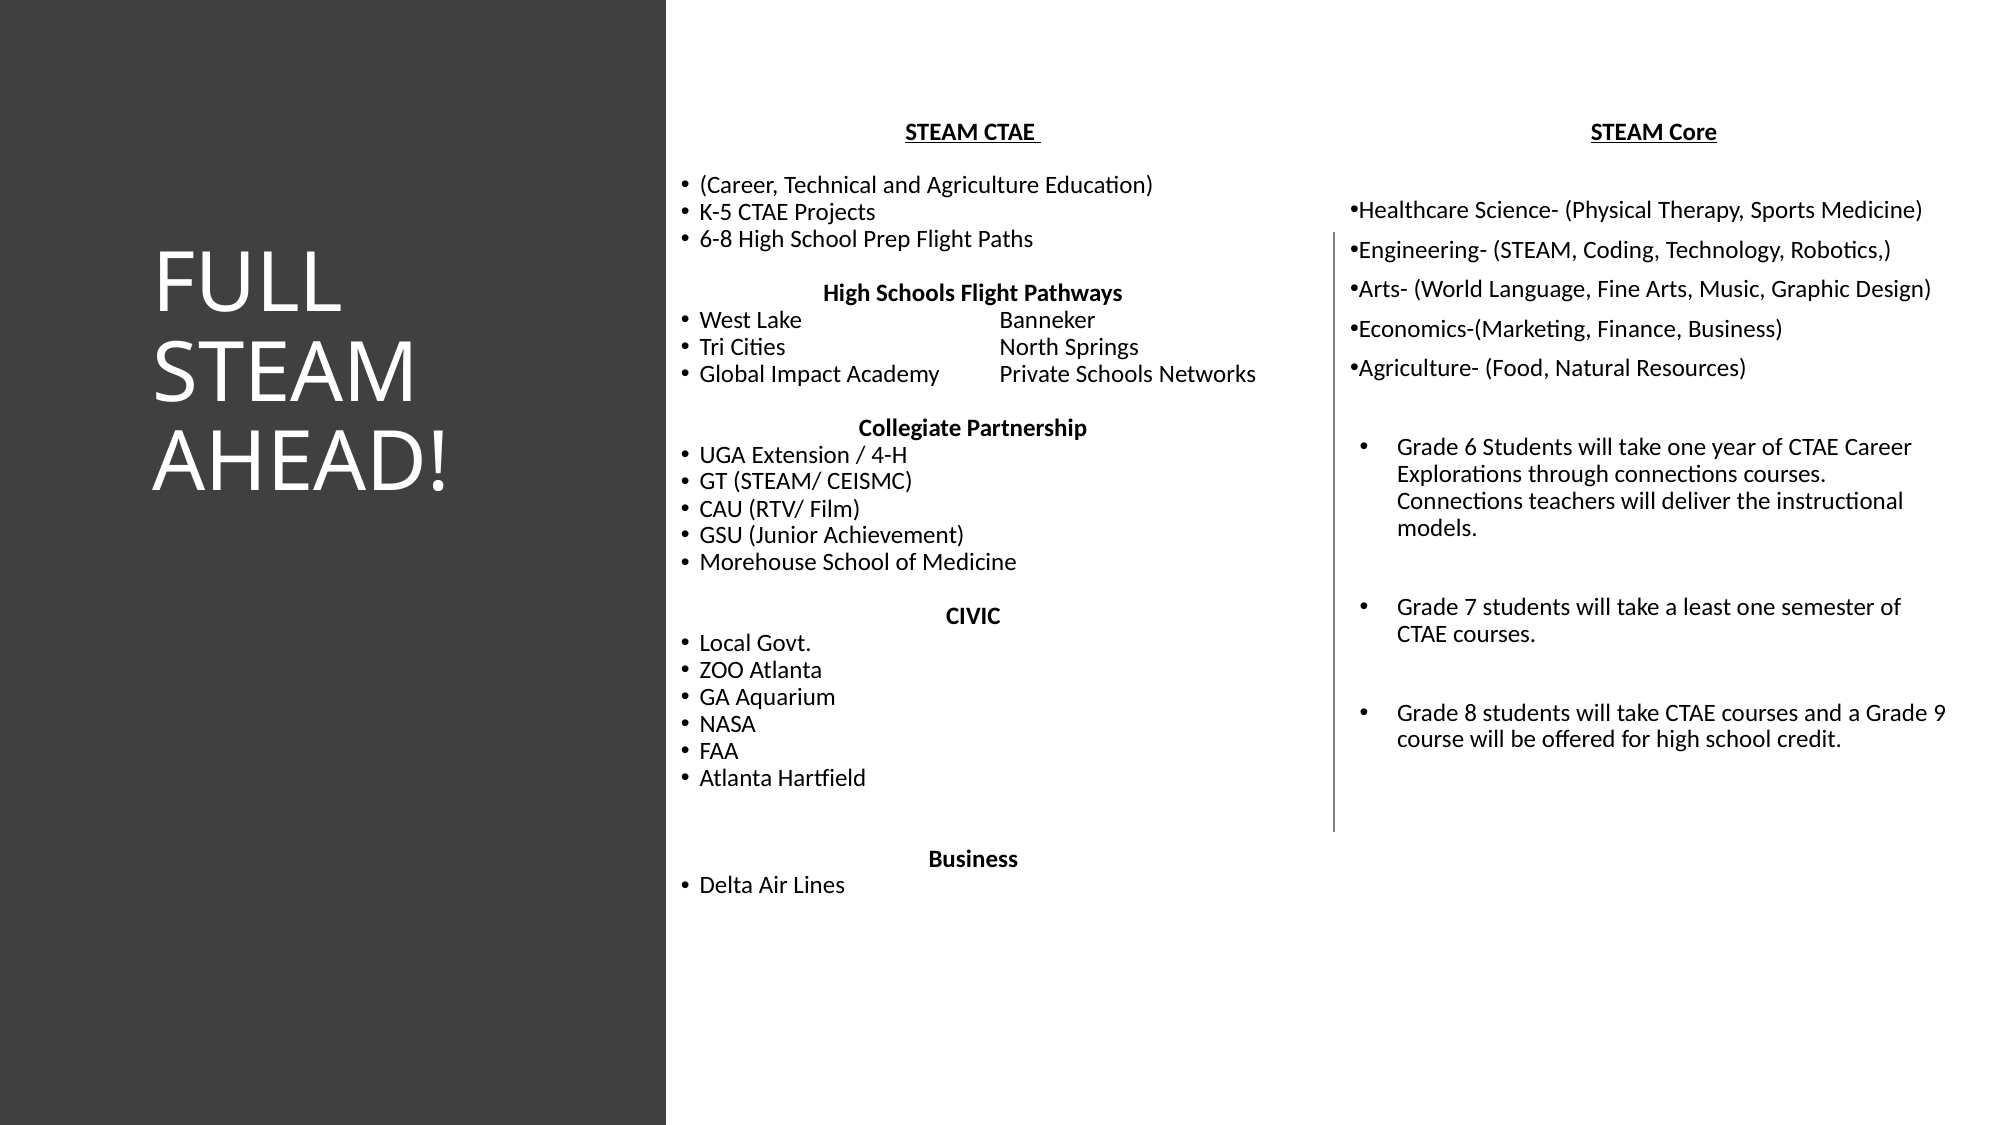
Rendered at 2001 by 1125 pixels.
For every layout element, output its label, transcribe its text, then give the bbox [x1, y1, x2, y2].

text_box [1386, 231, 1911, 652]
title FULL STEAM AHEAD! [137, 231, 613, 948]
text_box [0, 0, 667, 1125]
text_box STEAM Core Healthcare Science- (Physical Therapy, Sports Medicine) Engineering- (STEAM, Coding, Technology, Robotics,) Arts- (World Language, Fine Arts, Music, Graphic Design) Economics-(Marketing, Finance, Business) Agriculture- (Food, Natural Resources) Grade 6 Students will take one year of CTAE Career Explorations through connections courses. Connections teachers will deliver the instructional models. Grade 7 students will take a least one semester of CTAE courses. Grade 8 students will take CTAE courses and a Grade 9 course will be offered for high school credit. [1335, 110, 1973, 948]
list STEAM CTAE (Career, Technical and Agriculture Education) K-5 CTAE Projects 6-8 High School Prep Flight Paths High Schools Flight Pathways West Lake Banneker Tri Cities North Springs Global Impact Academy Private Schools Networks Collegiate Partnership UGA Extension / 4-H GT (STEAM/ CEISMC) CAU (RTV/ Film) GSU (Junior Achievement) Morehouse School of Medicine CIVIC Local Govt. ZOO Atlanta GA Aquarium NASA FAA Atlanta Hartfield Business Delta Air Lines [665, 111, 1281, 948]
